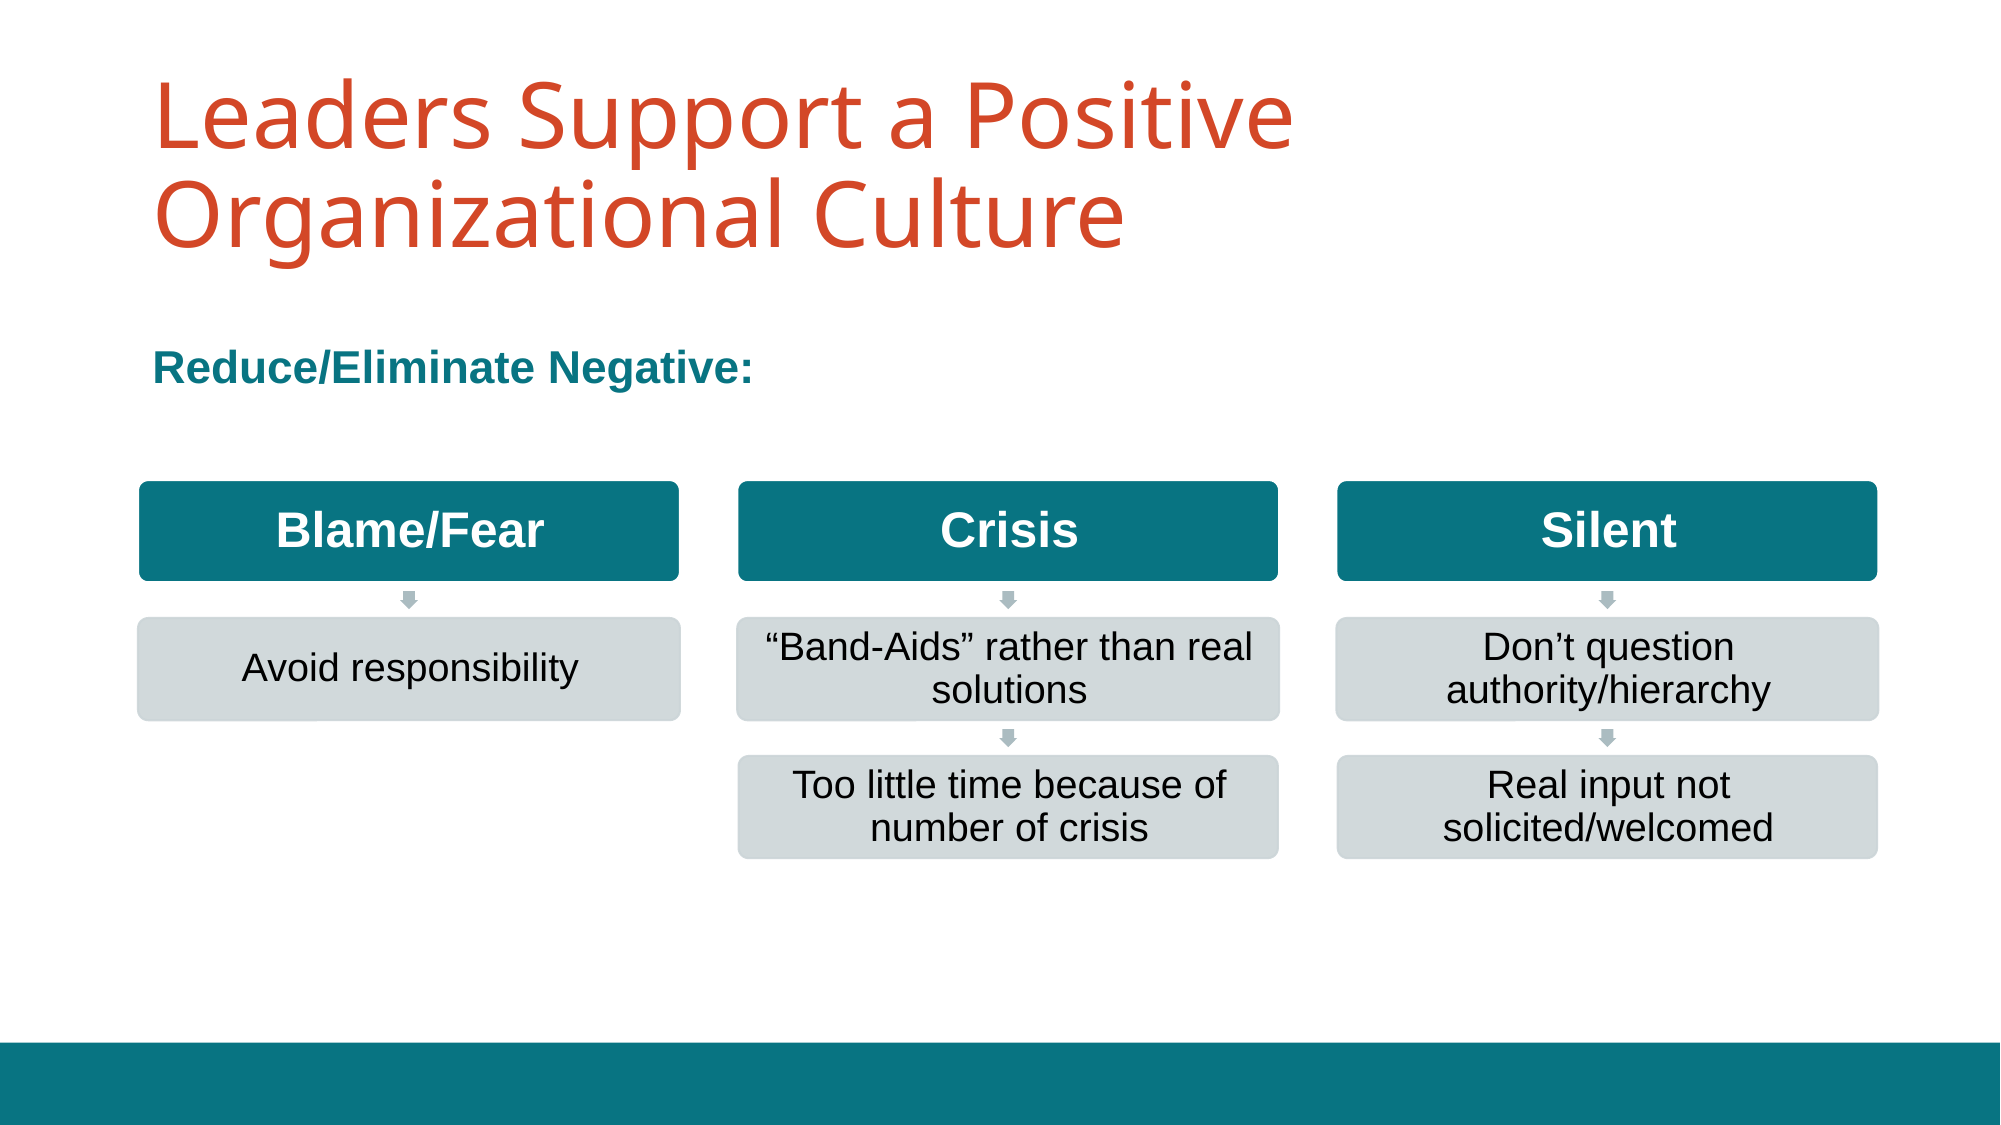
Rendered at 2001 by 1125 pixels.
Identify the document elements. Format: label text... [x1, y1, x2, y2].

title Leaders Support a Positive Organizational Culture [137, 59, 1863, 278]
footer [0, 1042, 2000, 1125]
text_box Reduce/Eliminate Negative: [137, 324, 1918, 401]
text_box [137, 400, 1879, 938]
